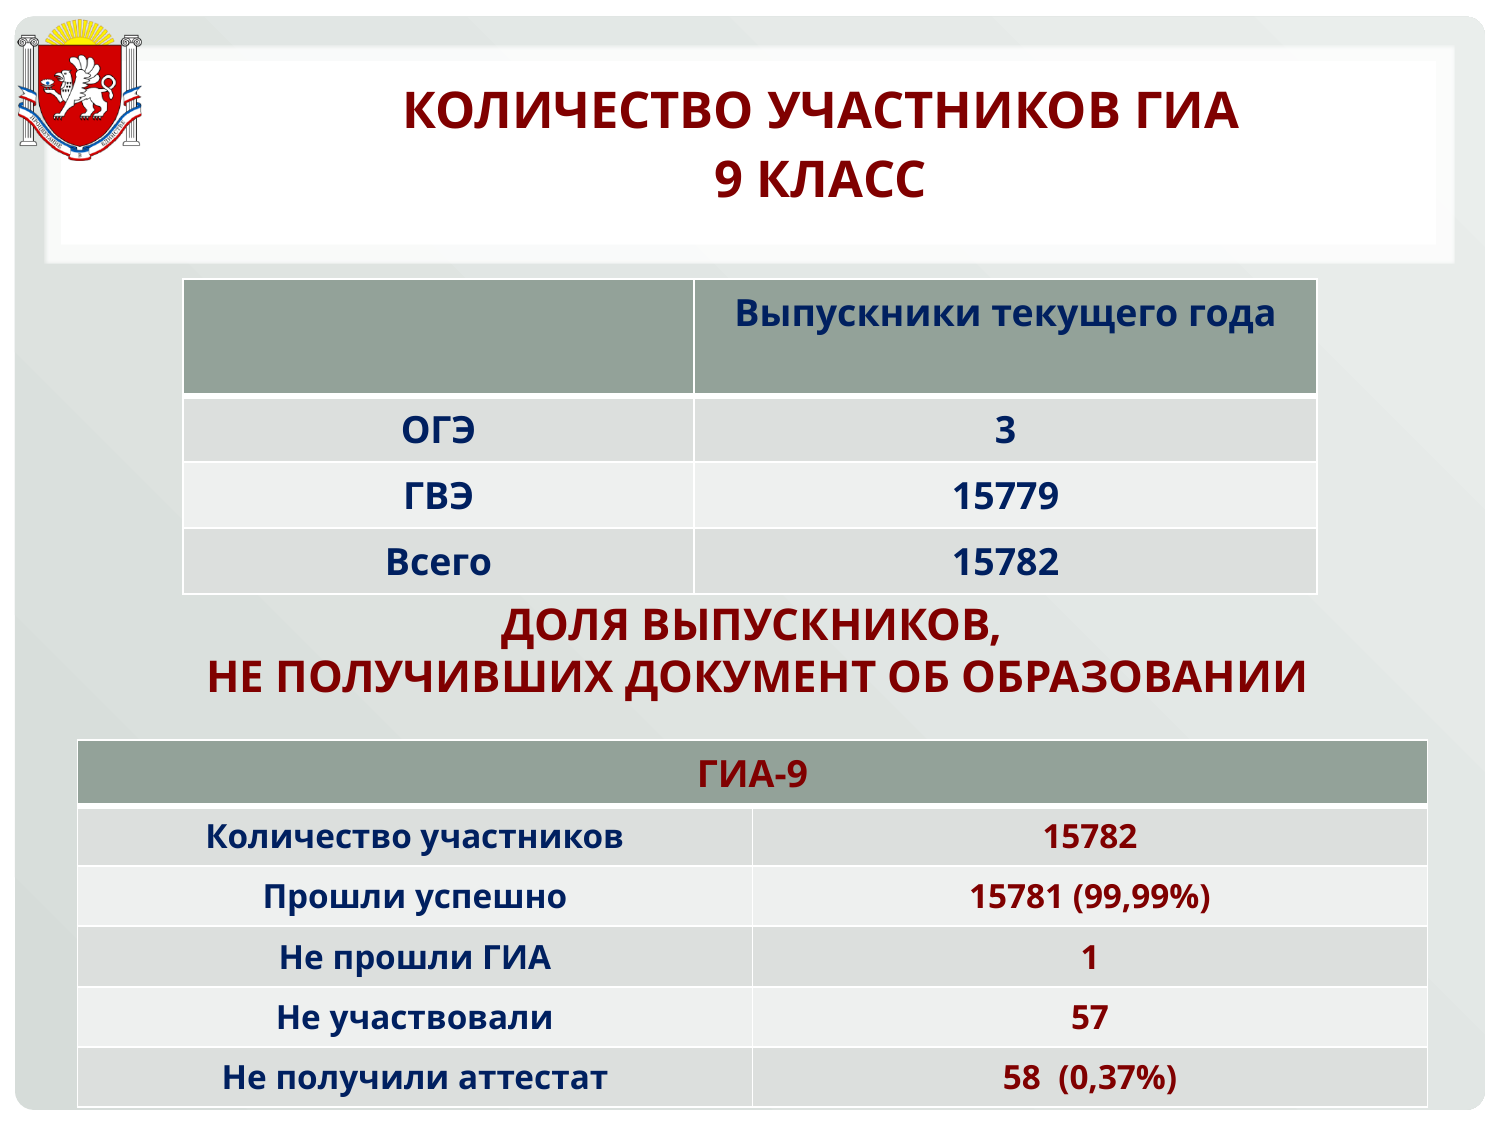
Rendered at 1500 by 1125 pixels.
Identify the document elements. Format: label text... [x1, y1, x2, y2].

table_cell ОГЭ [184, 399, 693, 461]
table_cell 1 [753, 927, 1427, 986]
table_cell 15782 [753, 809, 1427, 865]
table_header Выпускники текущего года [695, 280, 1316, 393]
table_cell Всего [184, 529, 693, 593]
table_cell Не участвовали [78, 988, 752, 1046]
table_cell 58 (0,37%) [753, 1048, 1427, 1106]
text_box Количество участников ГИА 9 класс [206, 66, 1435, 220]
title Доля выпускников, не получивших документ об образовании [80, 574, 1436, 722]
table_cell Не получили аттестат [78, 1048, 752, 1106]
table_cell Количество участников [78, 809, 752, 865]
table_header ГИА-9 [78, 741, 1427, 803]
table_cell 3 [695, 399, 1316, 461]
table_cell Не прошли ГИА [78, 927, 752, 986]
table_header [184, 280, 693, 393]
picture [17, 18, 143, 162]
table_cell Прошли успешно [78, 867, 752, 925]
table_cell ГВЭ [184, 463, 693, 527]
table_cell 15781 (99,99%) [753, 867, 1427, 925]
table_cell 57 [753, 988, 1427, 1046]
table_cell 15779 [695, 463, 1316, 527]
table_cell 15782 [695, 529, 1316, 593]
